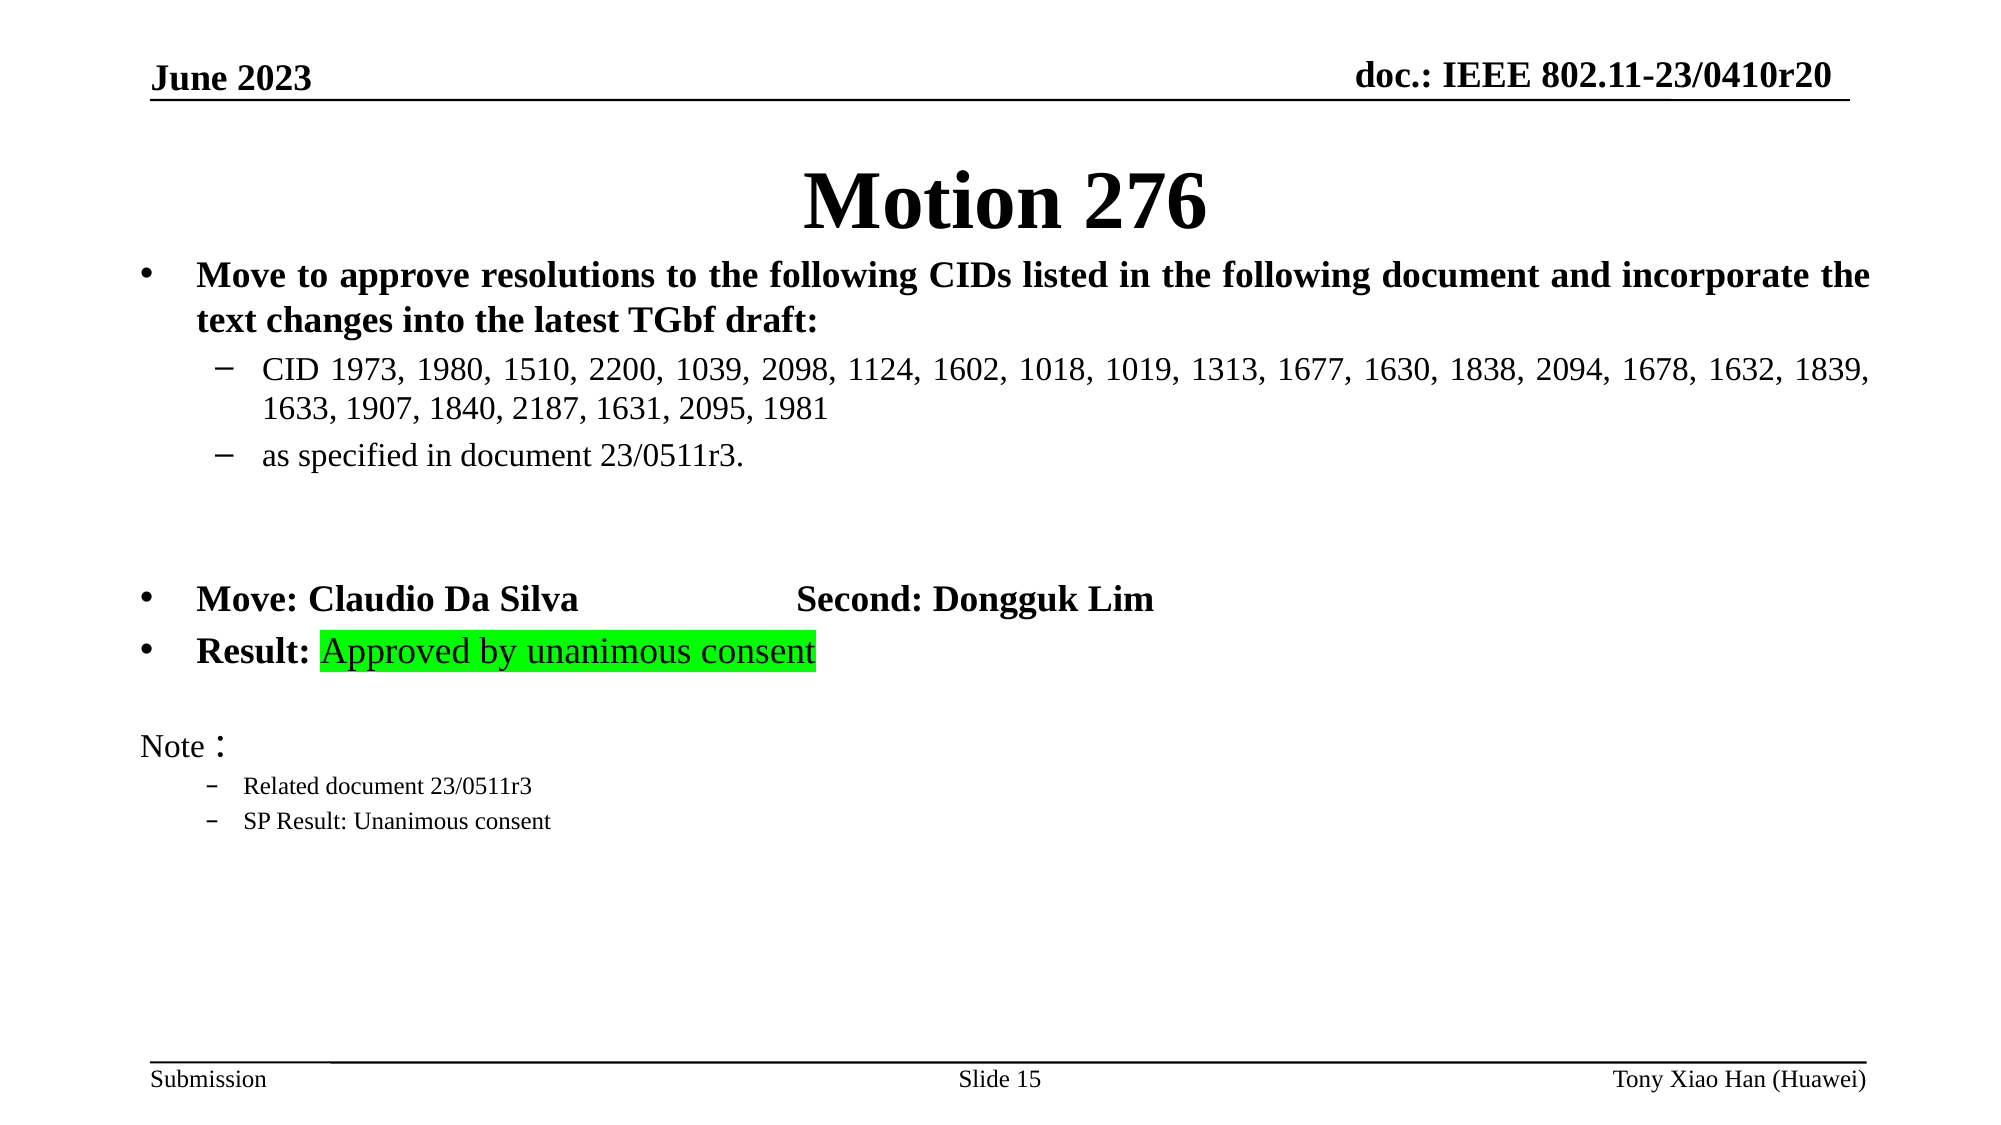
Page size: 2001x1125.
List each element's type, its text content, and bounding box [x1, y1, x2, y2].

text_box Move to approve resolutions to the following CIDs listed in the following document and incorporate the text changes into the latest TGbf draft: CID 1973, 1980, 1510, 2200, 1039, 2098, 1124, 1602, 1018, 1019, 1313, 1677, 1630, 1838, 2094, 1678, 1632, 1839, 1633, 1907, 1840, 2187, 1631, 2095, 1981 as specified in document 23/0511r3. Move: Claudio Da Silva Second: Dongguk Lim Result: Approved by unanimous consent Note： Related document 23/0511r3 SP Result: Unanimous consent [125, 212, 1888, 900]
text_box Motion 276 [368, 137, 1644, 212]
